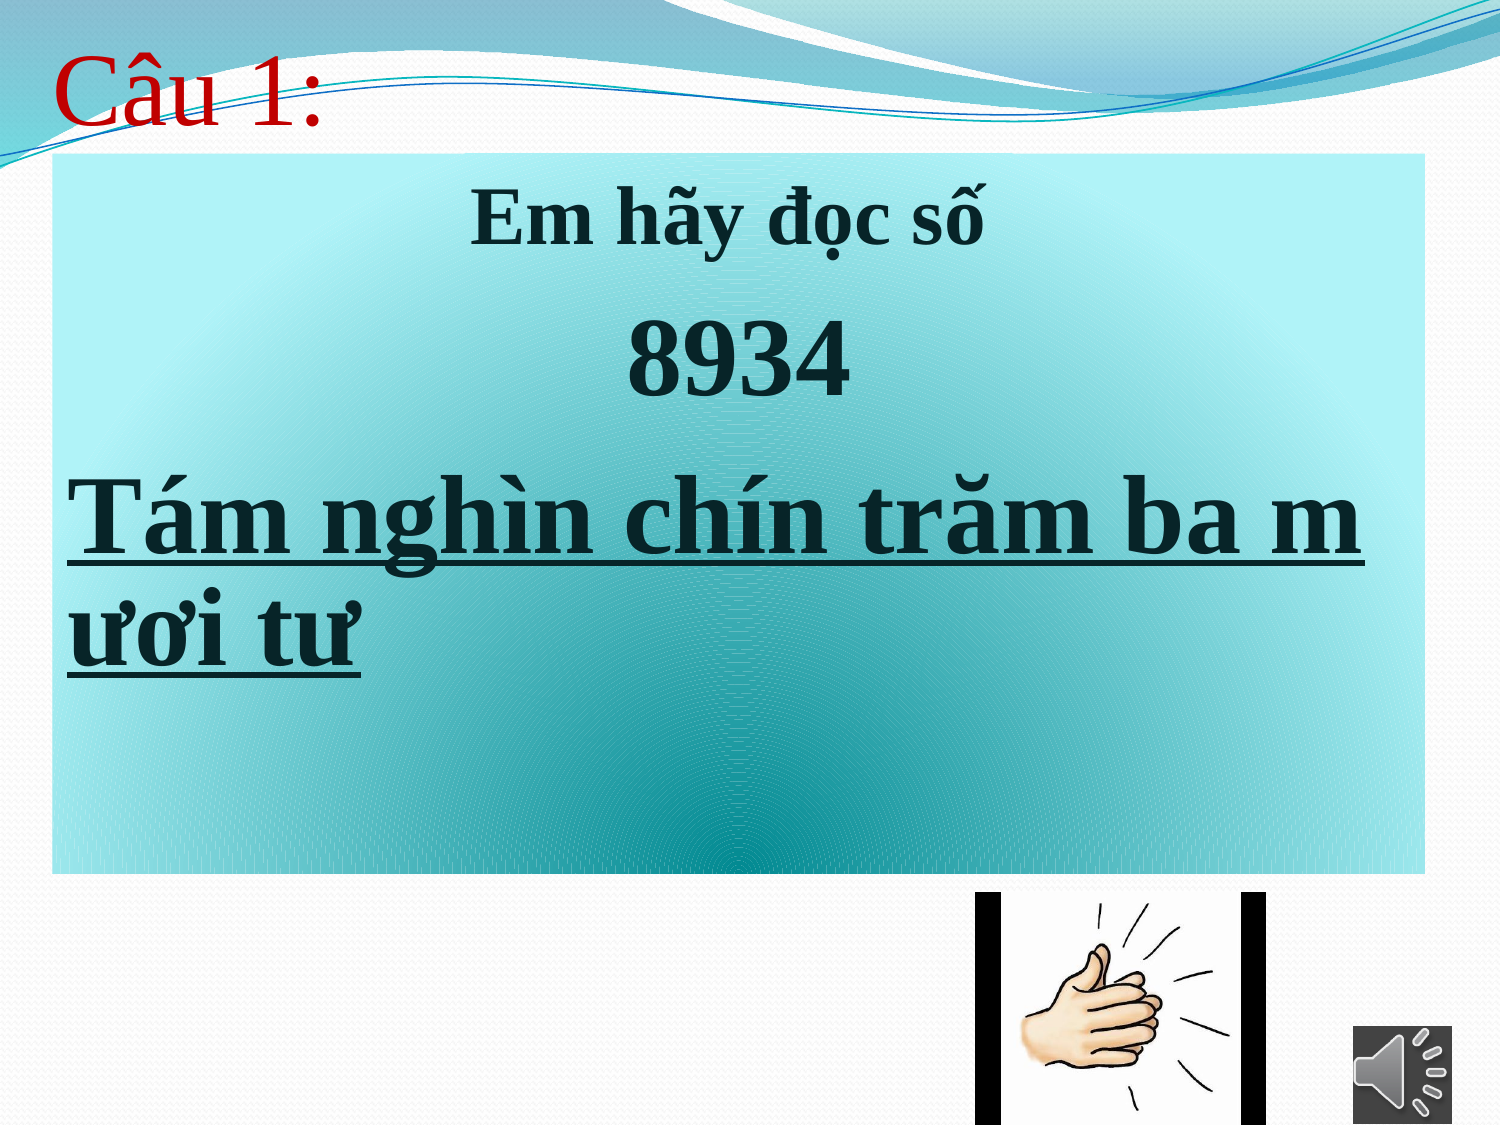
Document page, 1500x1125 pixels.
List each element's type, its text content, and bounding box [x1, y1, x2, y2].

title Câu 1: [52, 0, 1403, 147]
picture [1352, 1024, 1453, 1125]
picture [974, 892, 1266, 1125]
list Em hãy đọc số 8934 Tám nghìn chín trăm ba mươi tư [52, 153, 1425, 874]
